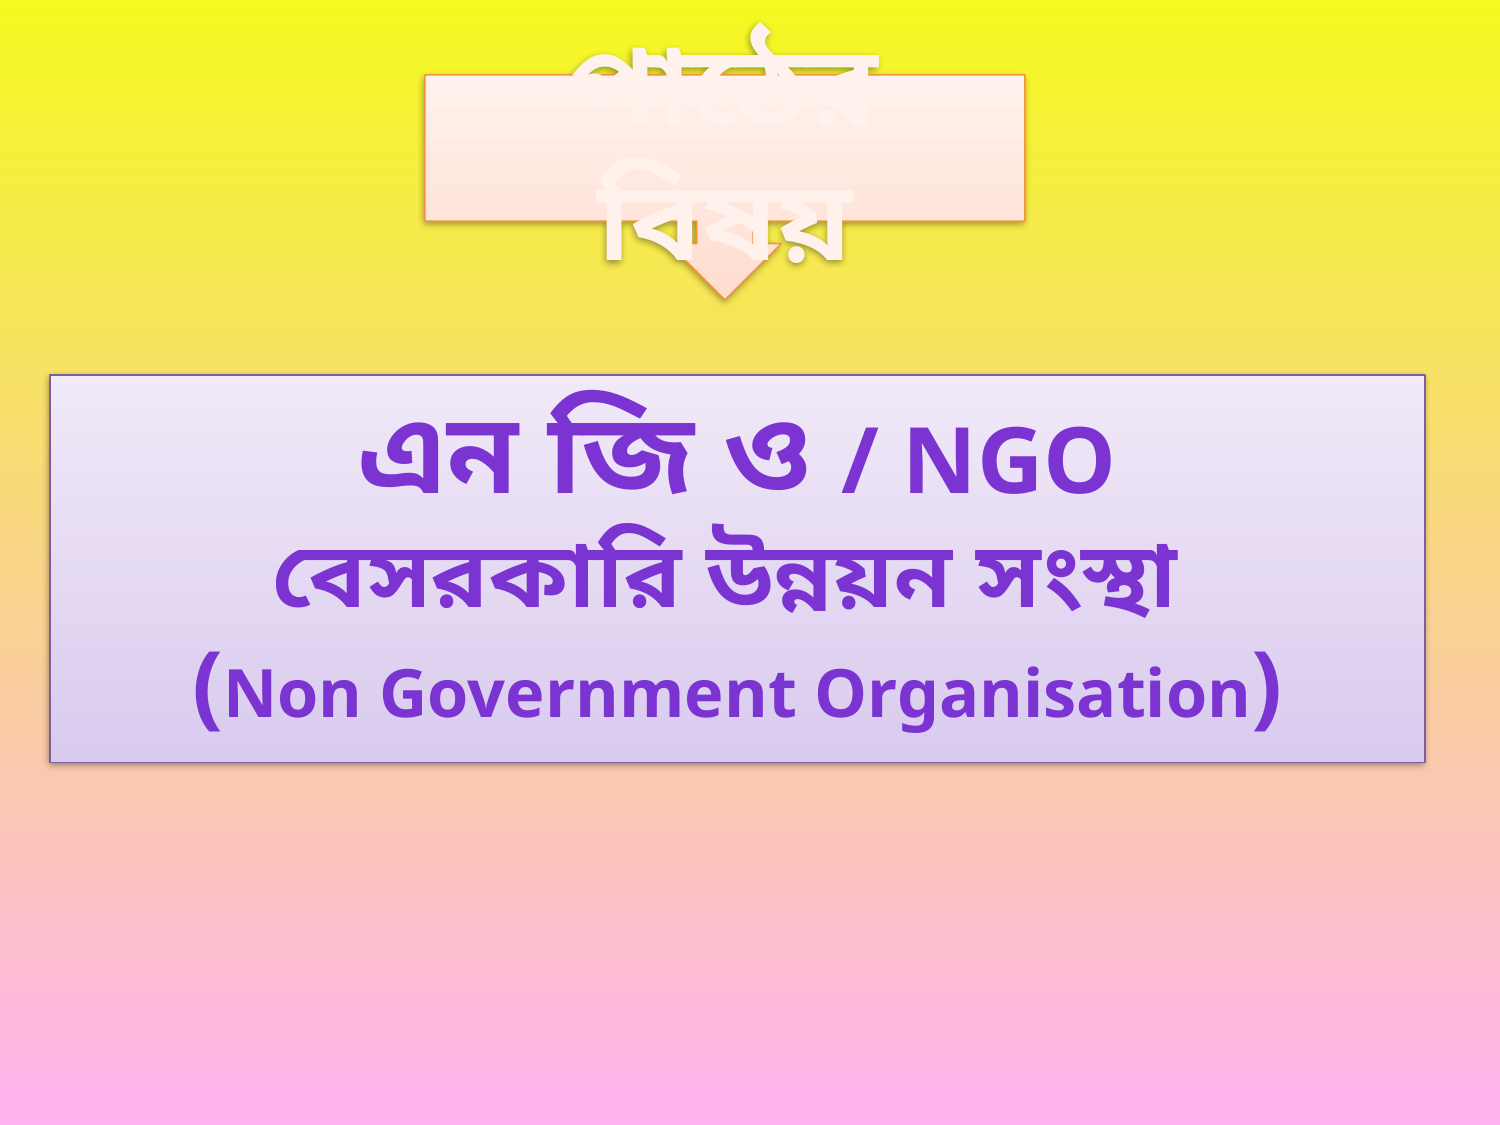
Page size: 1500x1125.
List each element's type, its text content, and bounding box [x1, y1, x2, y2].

text_box পাঠের বিষয় [424, 74, 1026, 301]
text_box এন জি ও / NGO বেসরকারি উন্নয়ন সংস্থা (Non Government Organisation) [49, 374, 1426, 763]
